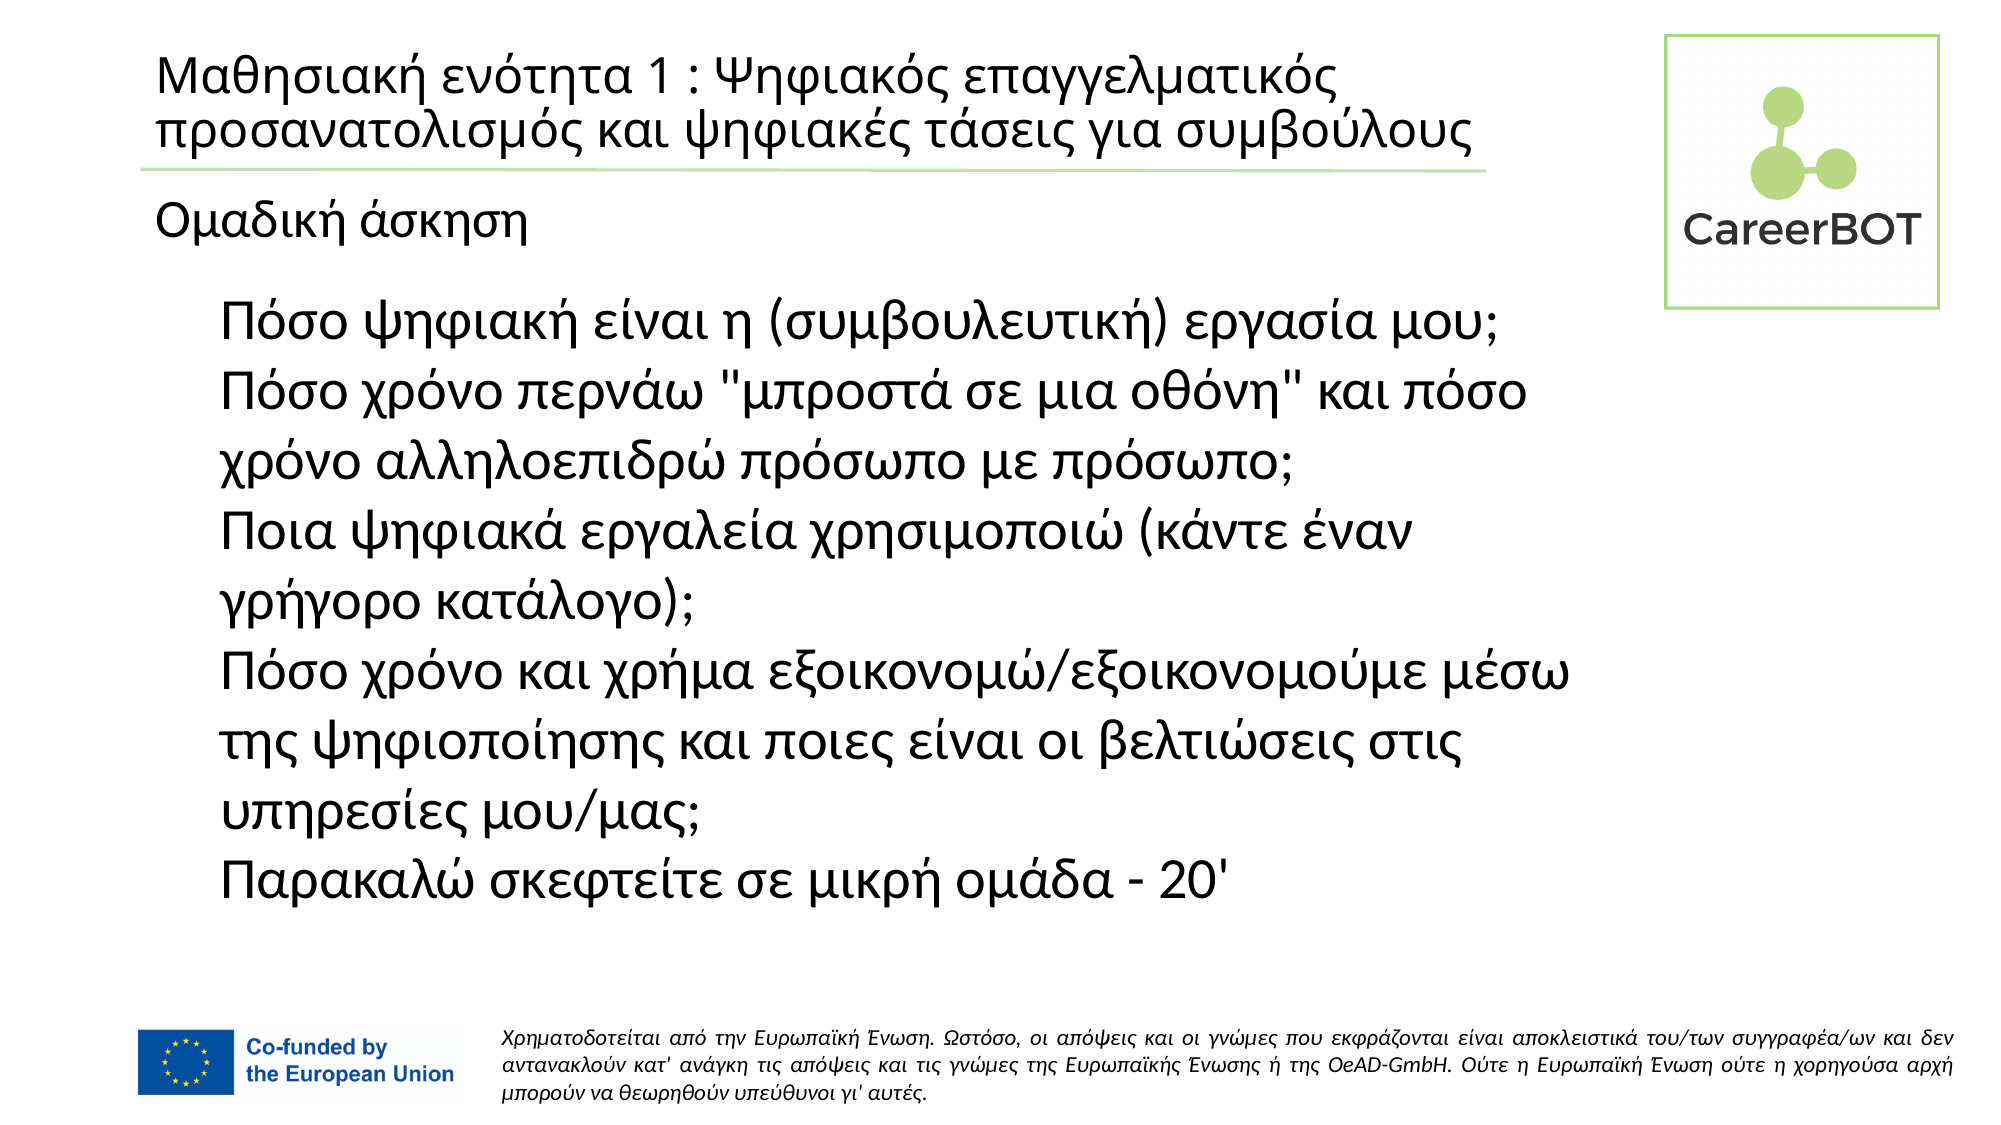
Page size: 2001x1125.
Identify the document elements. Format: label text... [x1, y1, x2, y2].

text_box [140, 262, 1605, 1009]
title Μαθησιακή ενότητα 1 : Ψηφιακός επαγγελματικός προσανατολισμός και ψηφιακές τάσεις για συμβούλους [140, 65, 1605, 166]
picture [1664, 34, 1940, 310]
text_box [130, 1014, 1970, 1113]
subtitle Ομαδική άσκηση [140, 166, 1605, 256]
text_box Πόσο ψηφιακή είναι η (συμβουλευτική) εργασία μου; Πόσο χρόνο περνάω "μπροστά σε μια οθόνη" και πόσο χρόνο αλληλοεπιδρώ πρόσωπο με πρόσωπο; Ποια ψηφιακά εργαλεία χρησιμοποιώ (κάντε έναν γρήγορο κατάλογο); Πόσο χρόνο και χρήμα εξοικονομώ/εξοικονομούμε μέσω της ψηφιοποίησης και ποιες είναι οι βελτιώσεις στις υπηρεσίες μου/μας; Παρακαλώ σκεφτείτε σε μικρή ομάδα - 20' [205, 273, 1605, 919]
